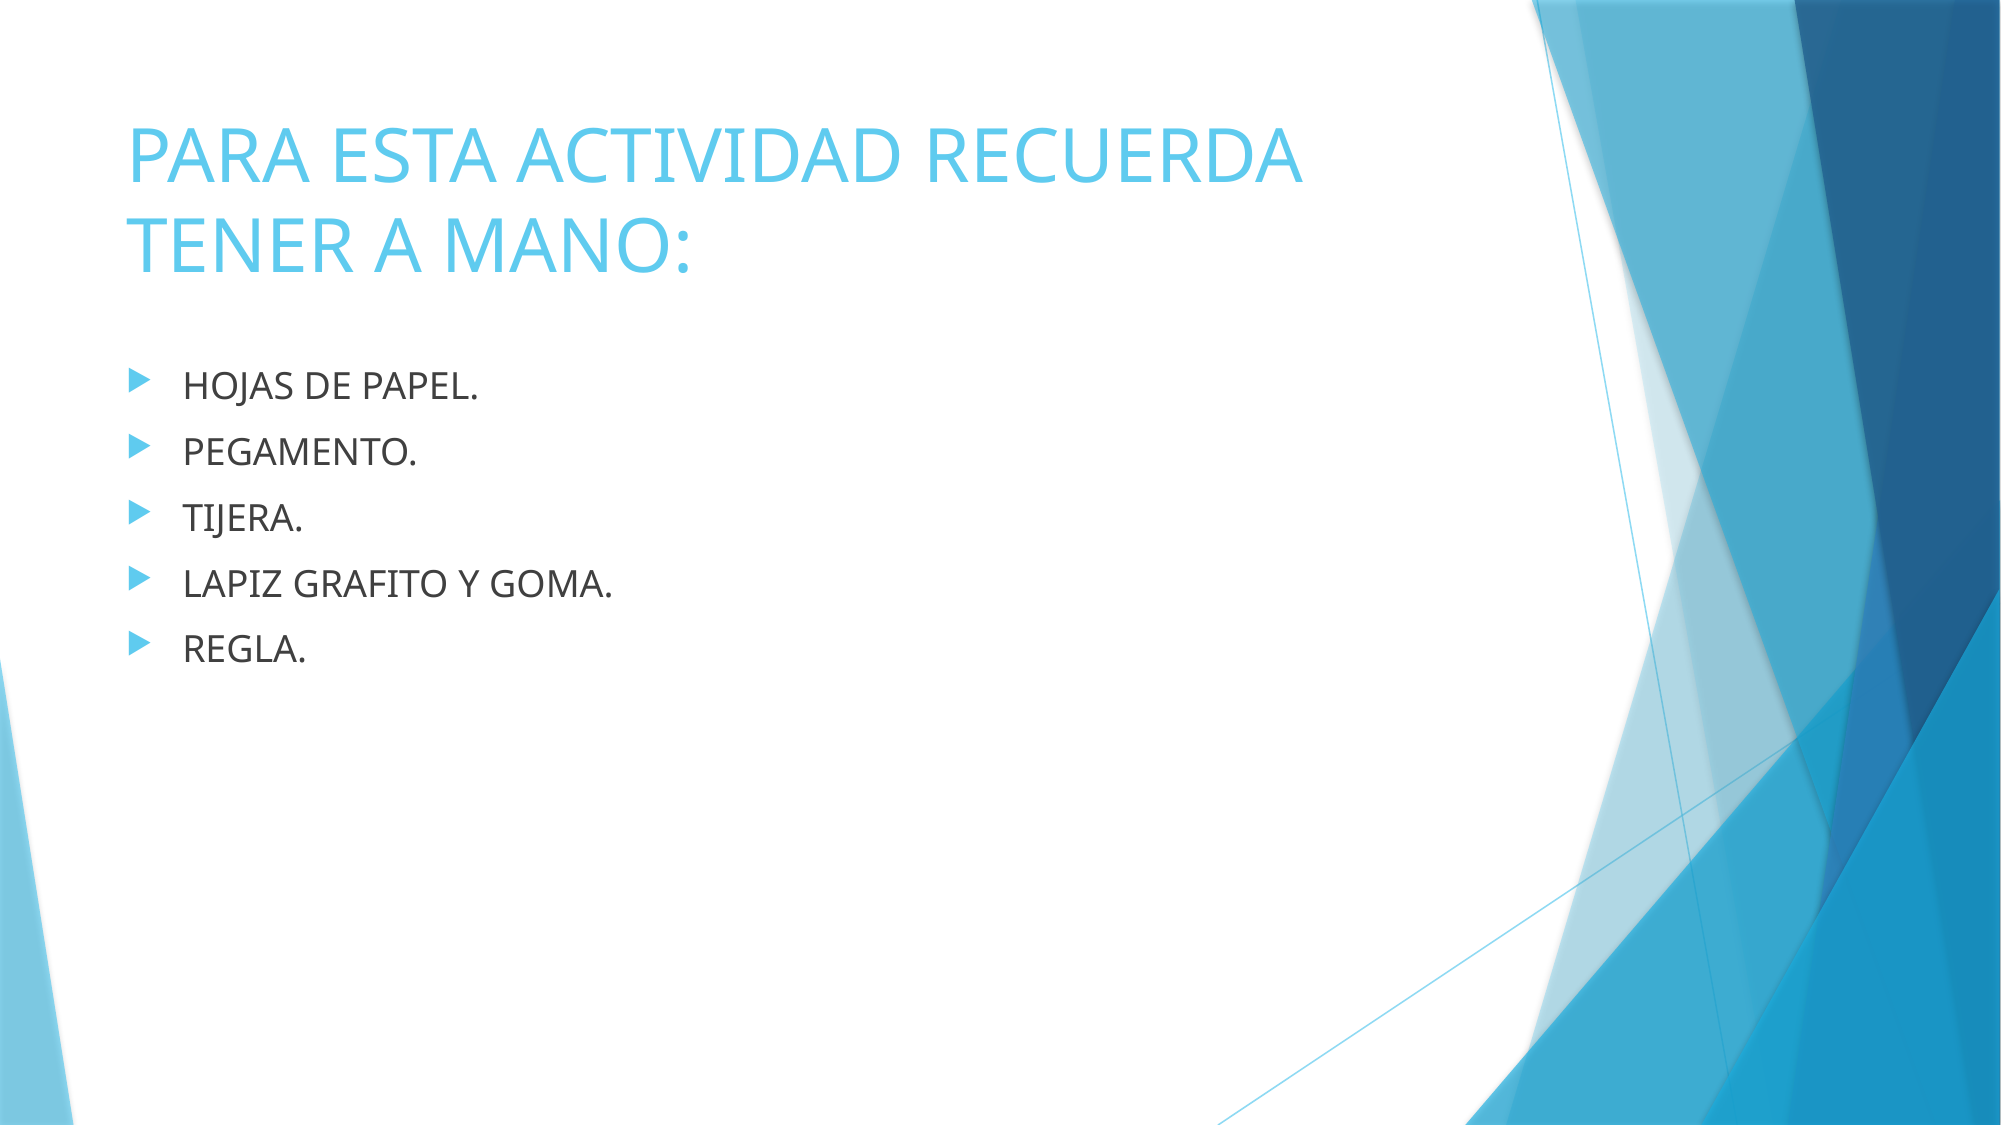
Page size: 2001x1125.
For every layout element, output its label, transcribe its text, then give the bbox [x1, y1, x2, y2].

list HOJAS DE PAPEL. PEGAMENTO. TIJERA. LAPIZ GRAFITO Y GOMA. REGLA. [111, 354, 1522, 992]
title PARA ESTA ACTIVIDAD RECUERDA TENER A MANO: [111, 99, 1522, 317]
